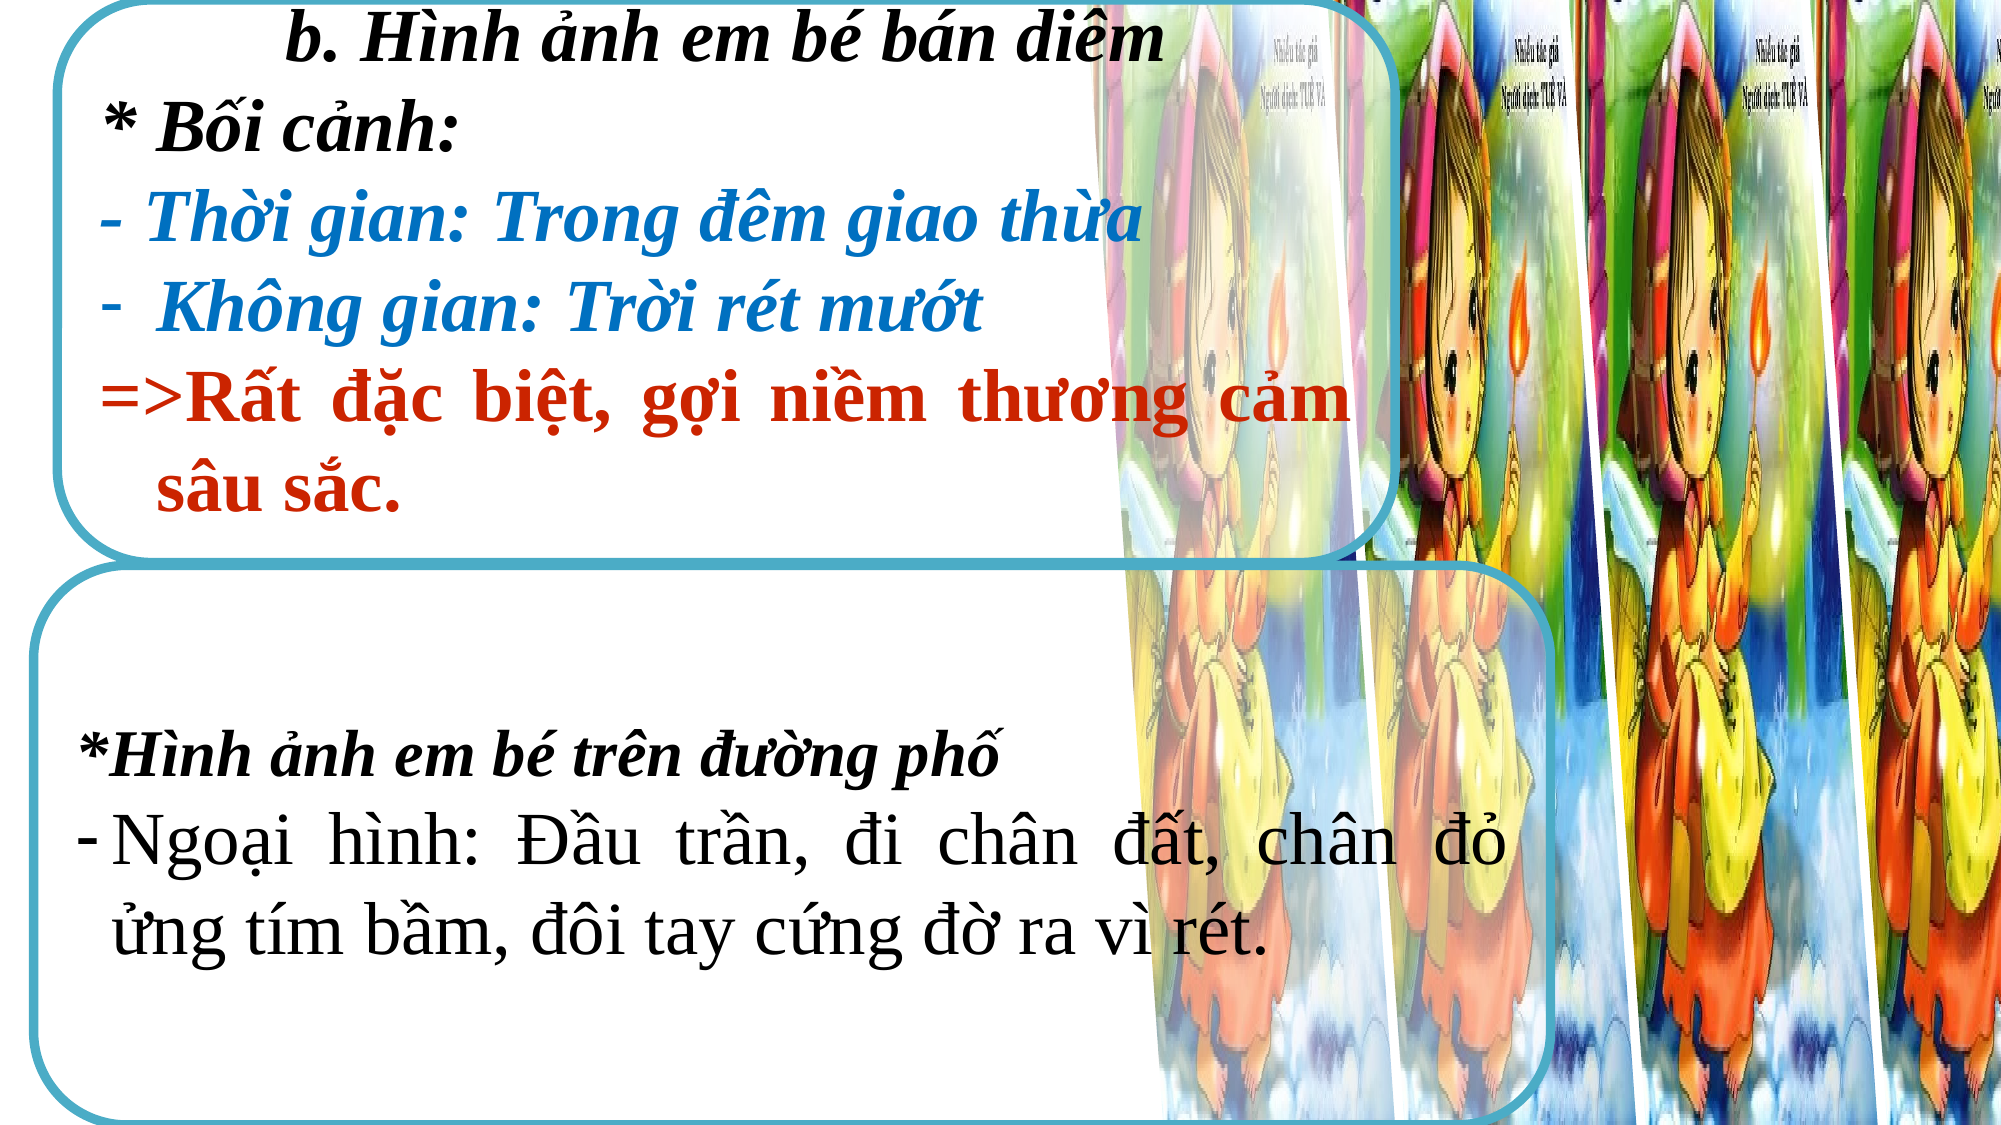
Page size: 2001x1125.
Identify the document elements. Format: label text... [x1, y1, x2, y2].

text_box b. Hình ảnh em bé bán diêm * Bối cảnh: - Thời gian: Trong đêm giao thừa Không gian: Trời rét mướt =>Rất đặc biệt, gợi niềm thương cảm sâu sắc. [57, 0, 1086, 563]
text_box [1086, 0, 2000, 1125]
text_box *Hình ảnh em bé trên đường phố Ngoại hình: Đầu trần, đi chân đất, chân đỏ ửng tím bầm, đôi tay cứng đờ ra vì rét. [33, 565, 1086, 1125]
